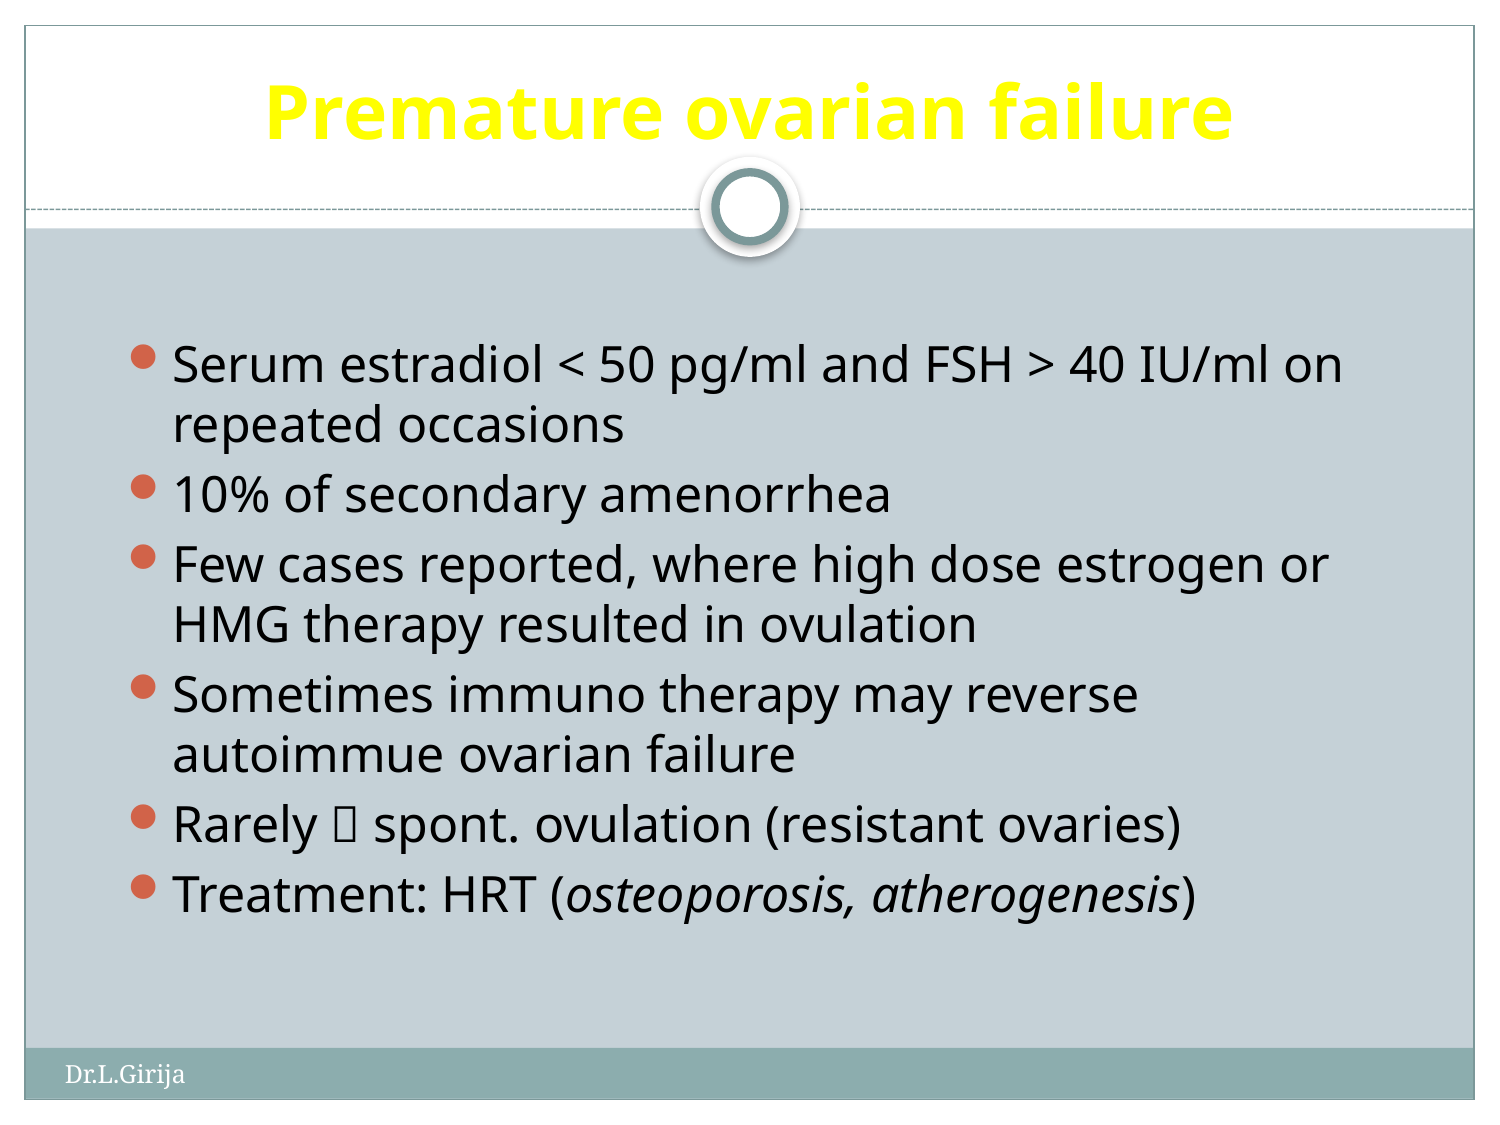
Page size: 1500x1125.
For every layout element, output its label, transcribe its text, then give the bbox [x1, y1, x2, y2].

title Premature ovarian failure [49, 37, 1450, 162]
footer Dr.L.Girija [50, 1051, 638, 1112]
list Serum estradiol < 50 pg/ml and FSH > 40 IU/ml on repeated occasions 10% of secondary amenorrhea Few cases reported, where high dose estrogen or HMG therapy resulted in ovulation Sometimes immuno therapy may reverse autoimmue ovarian failure Rarely  spont. ovulation (resistant ovaries) Treatment: HRT (osteoporosis, atherogenesis) [112, 324, 1388, 1063]
